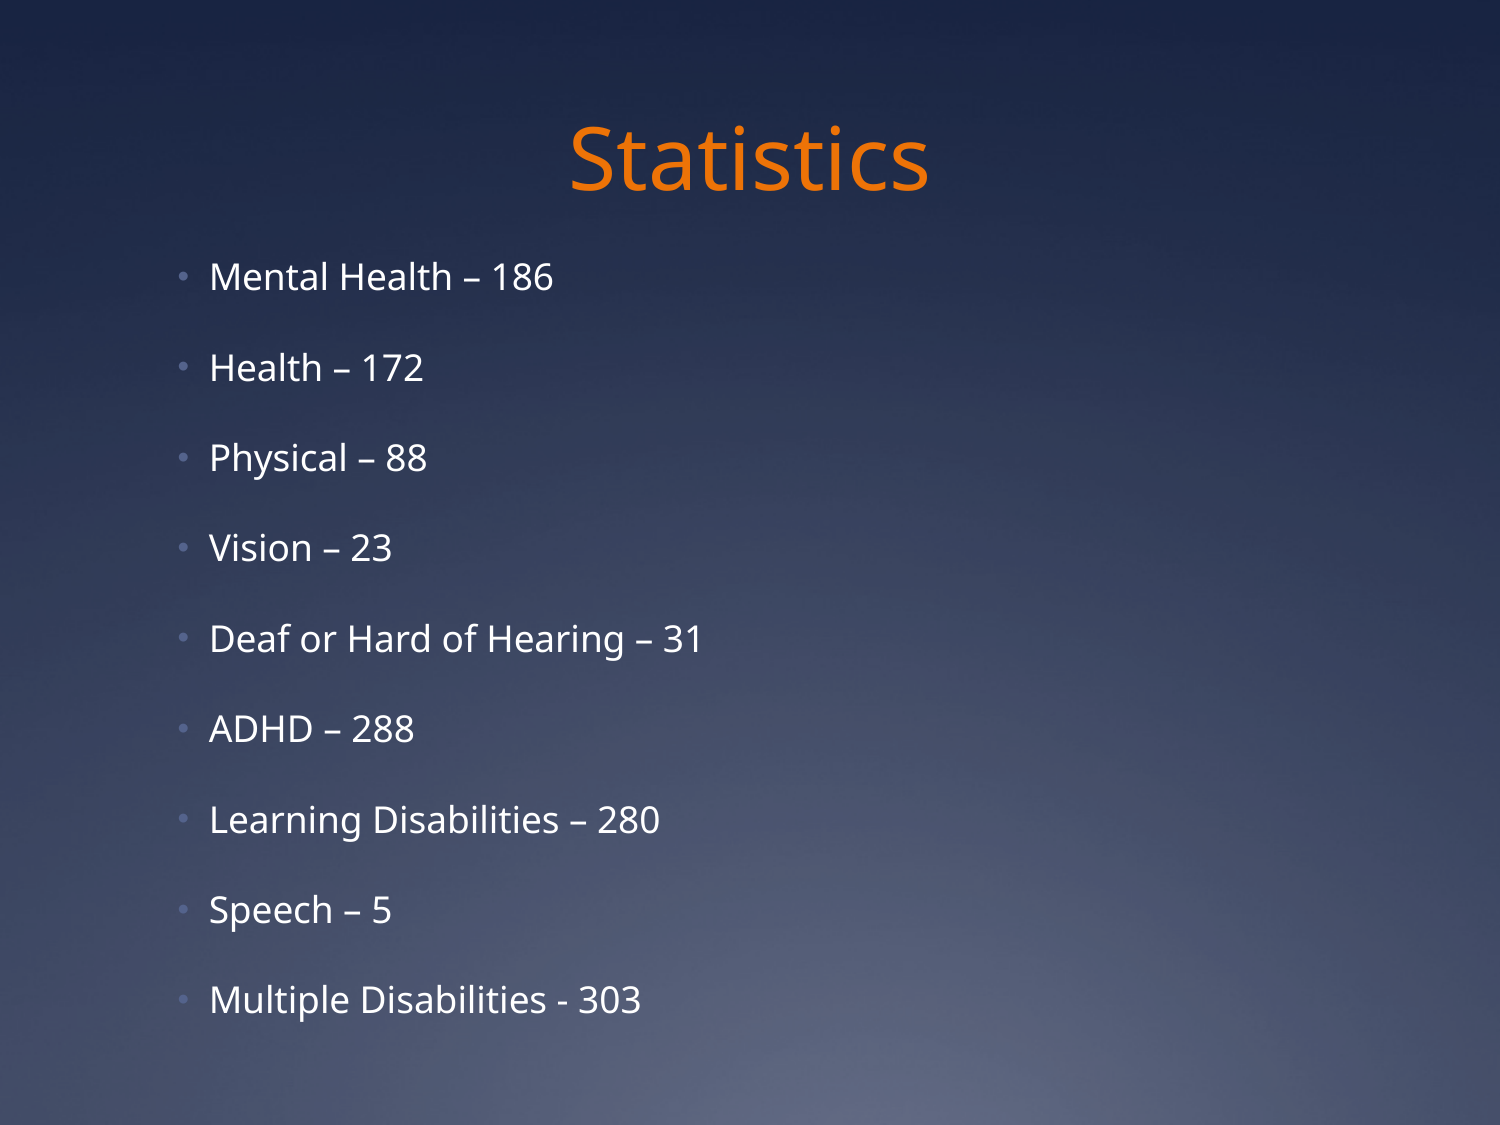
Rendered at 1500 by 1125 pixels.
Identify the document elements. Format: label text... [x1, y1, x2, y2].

title Statistics [100, 95, 1400, 225]
list Mental Health – 186 Health – 172 Physical – 88 Vision – 23 Deaf or Hard of Hearing – 31 ADHD – 288 Learning Disabilities – 280 Speech – 5 Multiple Disabilities - 303 [162, 237, 1339, 1038]
